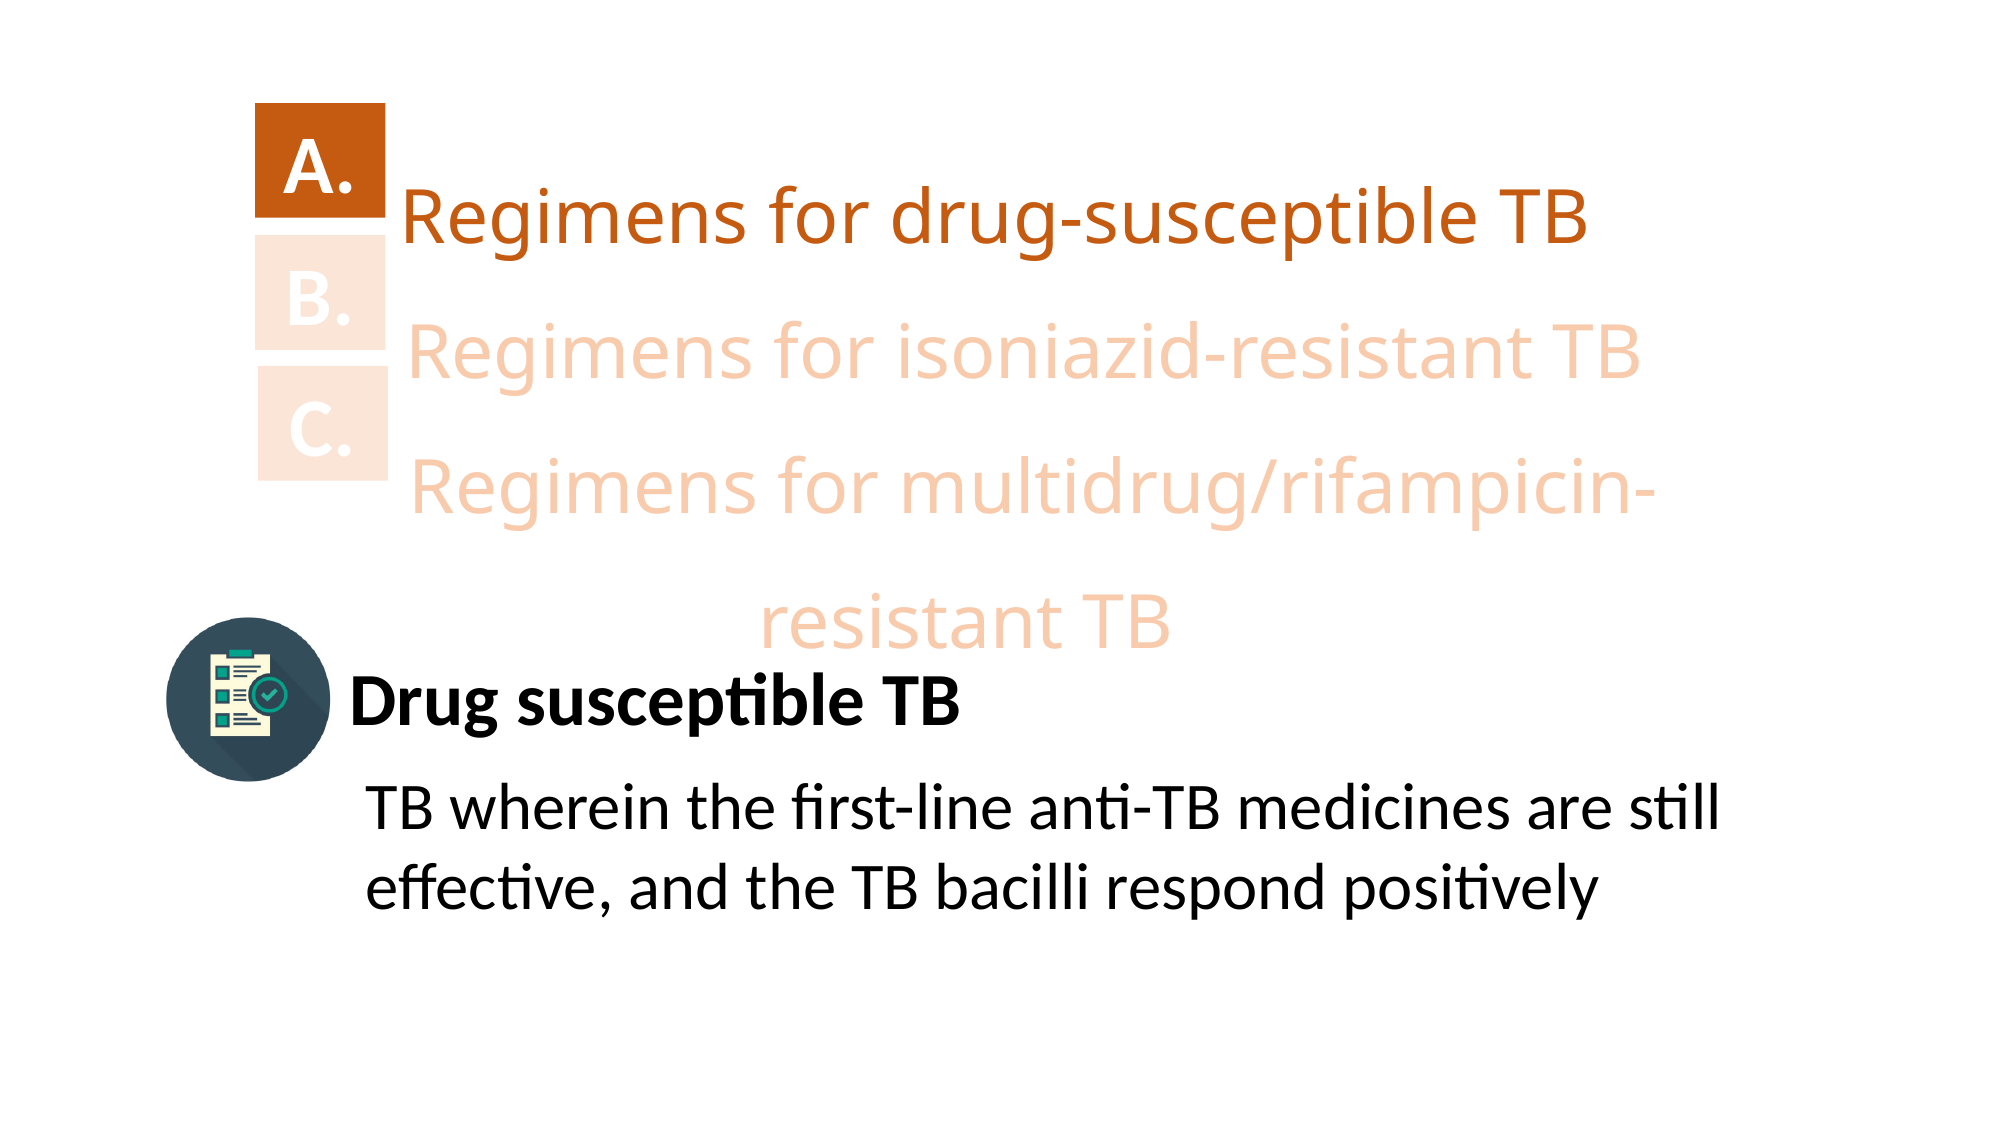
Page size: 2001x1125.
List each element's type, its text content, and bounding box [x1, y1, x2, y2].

text_box A. [255, 103, 386, 218]
text_box C. [257, 365, 389, 481]
text_box TB wherein the first-line anti-TB medicines are still effective, and the TB bacilli respond positively [201, 755, 1909, 931]
text_box B. [255, 235, 386, 350]
title Regimens for drug-susceptible TB Regimens for isoniazid-resistant TB Regimens for multidrug/rifampicin- resistant TB [164, 369, 1768, 755]
text_box Drug susceptible TB [332, 642, 1721, 748]
picture [164, 615, 332, 783]
